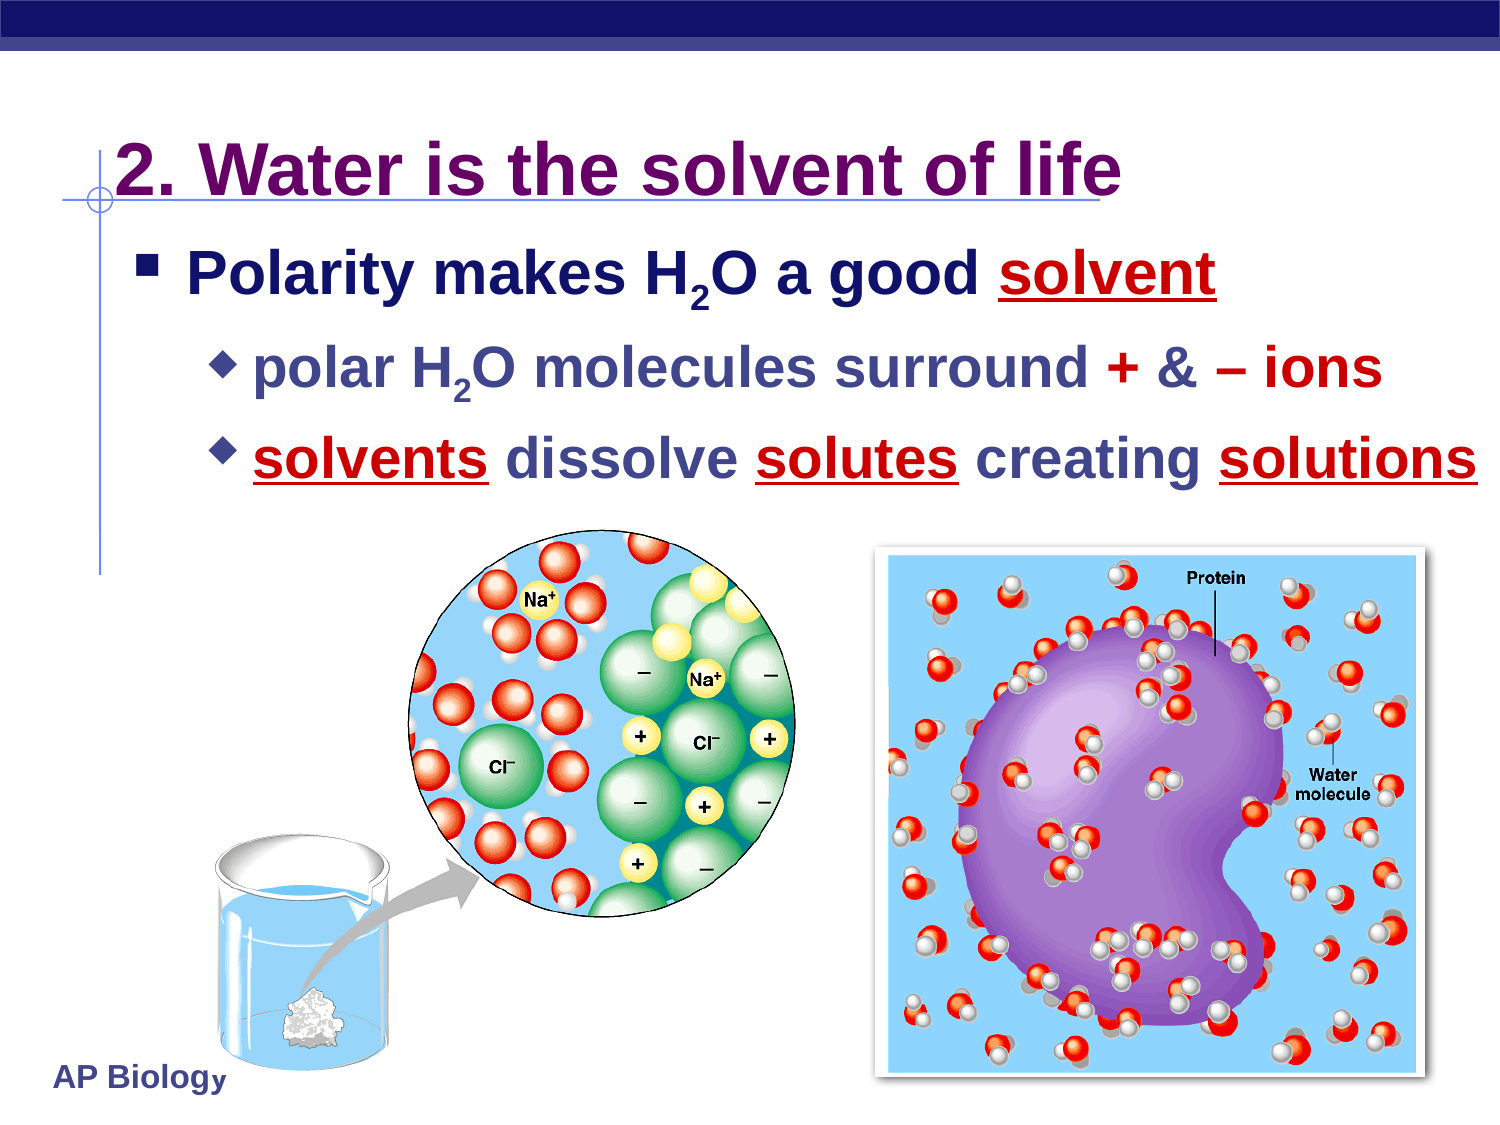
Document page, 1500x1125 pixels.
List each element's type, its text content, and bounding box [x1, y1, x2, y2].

text_box Polarity makes H2O a good solvent polar H2O molecules surround + & – ions solvents dissolve solutes creating solutions [115, 224, 1500, 616]
title 2. Water is the solvent of life [99, 112, 1376, 238]
picture [207, 520, 808, 1076]
picture [874, 547, 1426, 1077]
